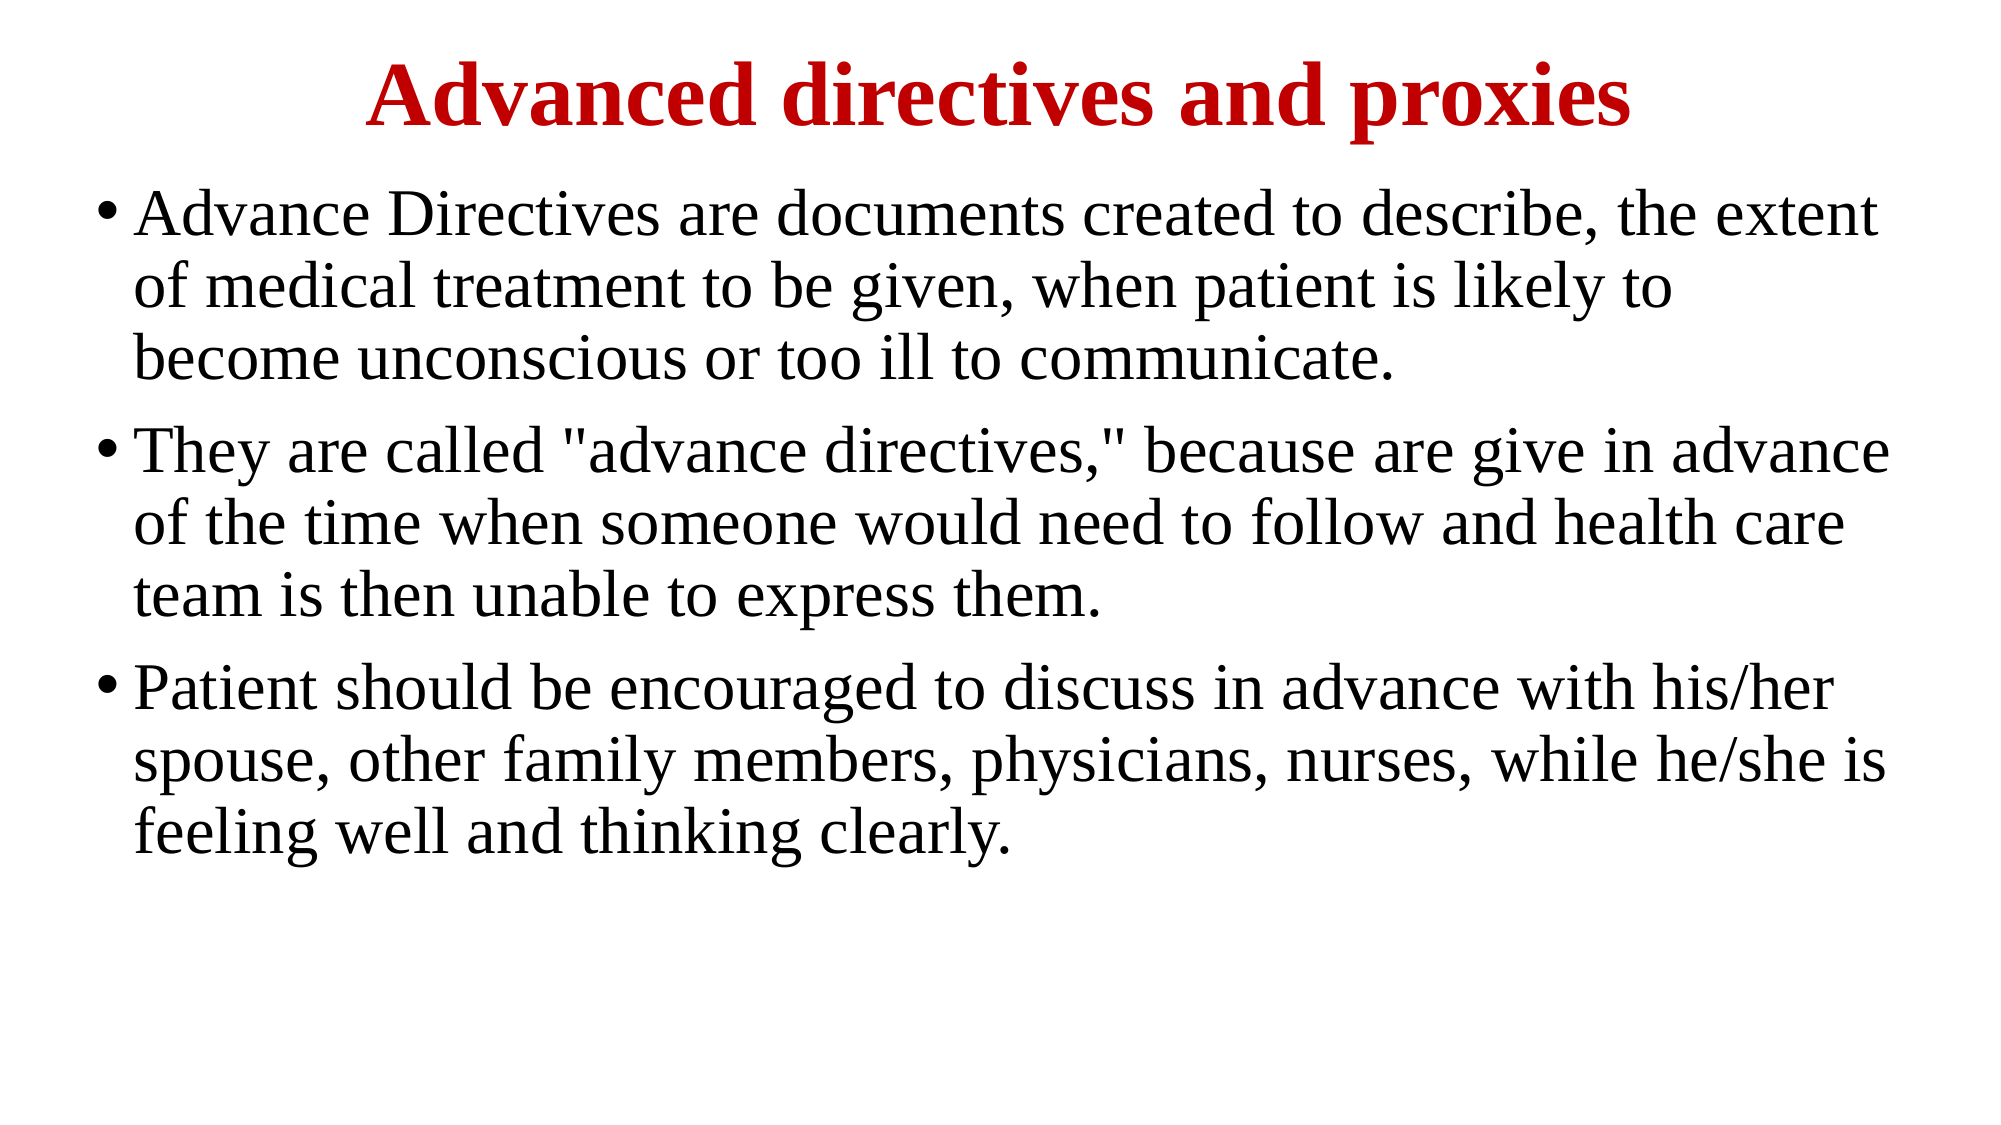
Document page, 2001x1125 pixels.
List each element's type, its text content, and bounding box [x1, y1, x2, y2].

list Advance Directives are documents created to describe, the extent of medical treatment to be given, when patient is likely to become unconscious or too ill to communicate. They are called "advance directives," because are give in advance of the time when someone would need to follow and health care team is then unable to express them. Patient should be encouraged to discuss in advance with his/her spouse, other family members, physicians, nurses, while he/she is feeling well and thinking clearly. [80, 170, 1918, 1066]
title Advanced directives and proxies [137, 37, 1863, 156]
